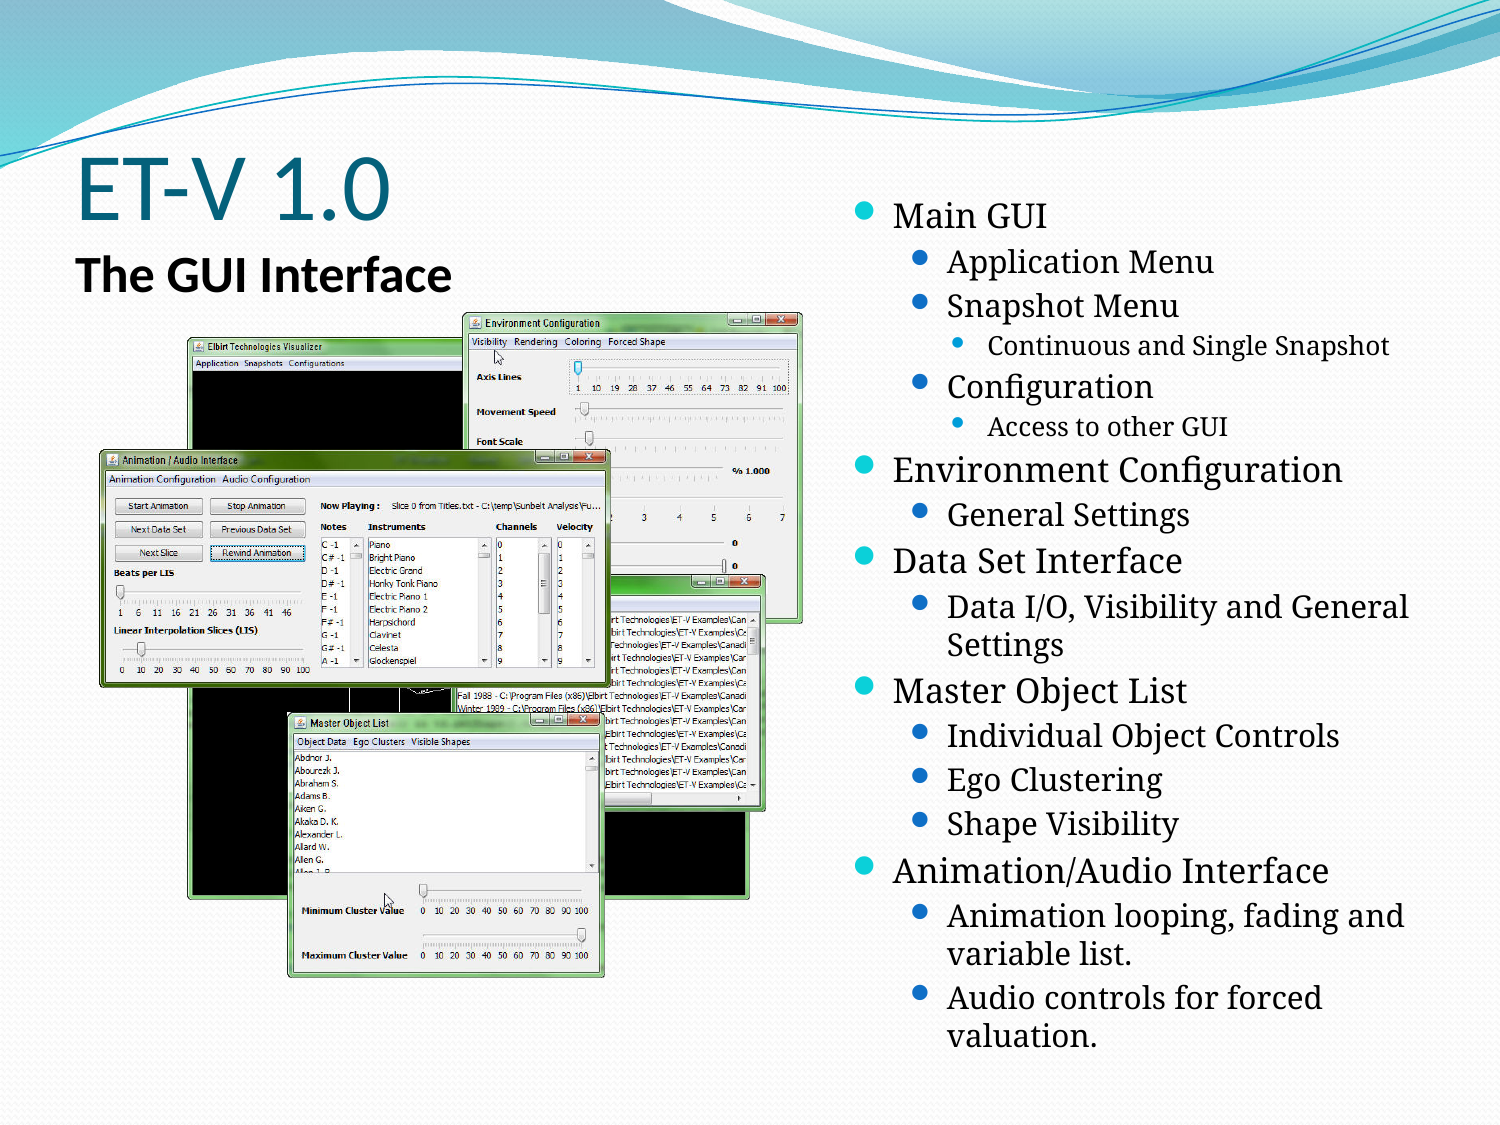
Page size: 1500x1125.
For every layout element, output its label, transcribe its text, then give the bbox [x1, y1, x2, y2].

picture [99, 312, 803, 978]
title ET-V 1.0 The GUI Interface [75, 115, 1425, 303]
list Main GUI Application Menu Snapshot Menu Continuous and Single Snapshot Configuration Access to other GUI Environment Configuration General Settings Data Set Interface Data I/O, Visibility and General Settings Master Object List Individual Object Controls Ego Clustering Shape Visibility Animation/Audio Interface Animation looping, fading and variable list. Audio controls for forced valuation. [837, 187, 1425, 1075]
picture [609, 824, 751, 901]
